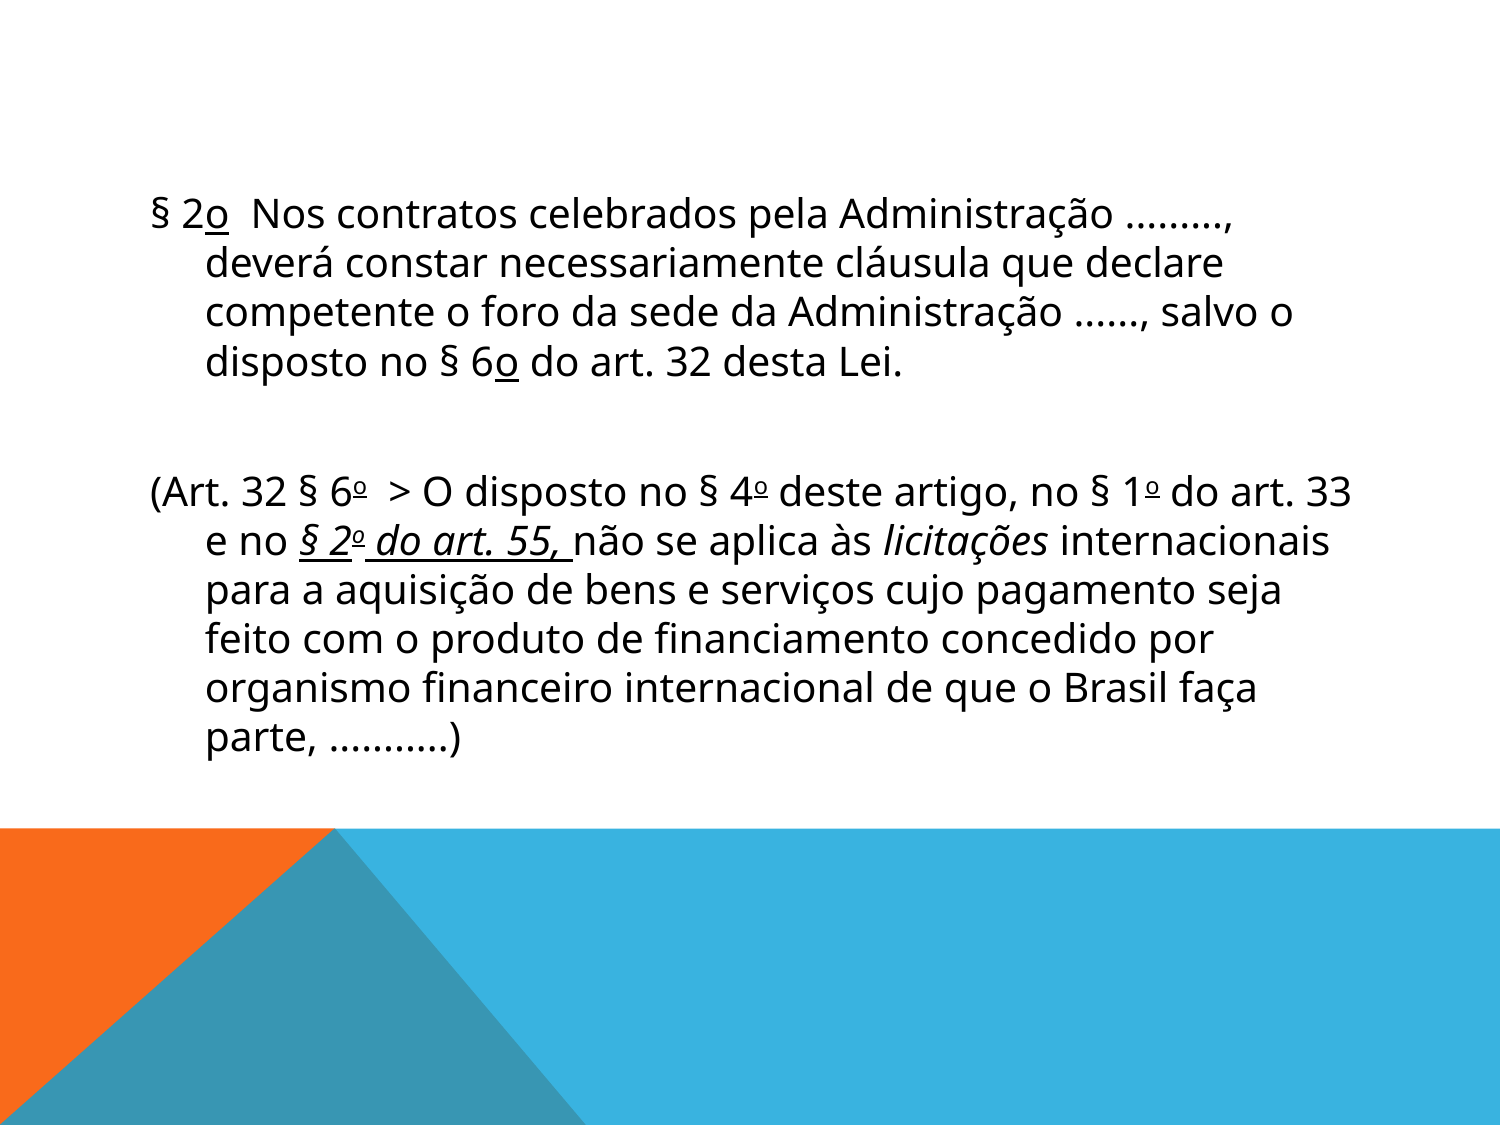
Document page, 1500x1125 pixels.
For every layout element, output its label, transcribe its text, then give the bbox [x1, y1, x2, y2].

list § 2o Nos contratos celebrados pela Administração ........., deverá constar necessariamente cláusula que declare competente o foro da sede da Administração ......, salvo o disposto no § 6o do art. 32 desta Lei. (Art. 32 § 6o > O disposto no § 4o deste artigo, no § 1o do art. 33 e no § 2o do art. 55, não se aplica às licitações internacionais para a aquisição de bens e serviços cujo pagamento seja feito com o produto de financiamento concedido por organismo financeiro internacional de que o Brasil faça parte, ...........) [135, 180, 1369, 768]
